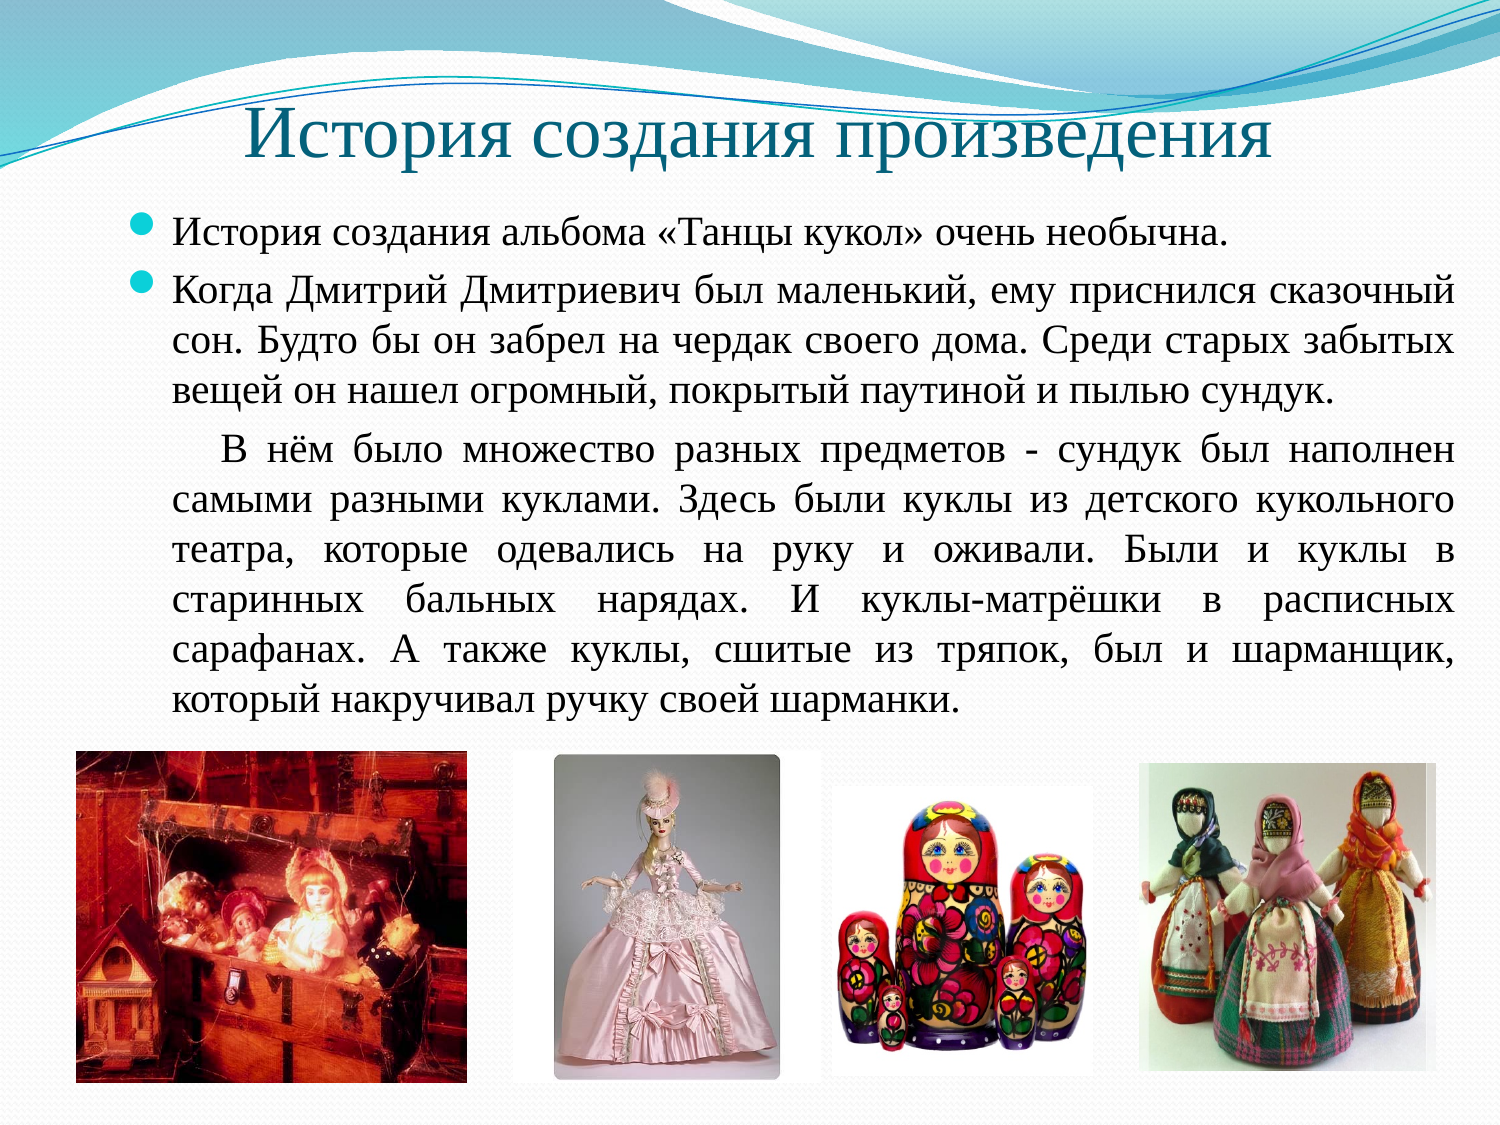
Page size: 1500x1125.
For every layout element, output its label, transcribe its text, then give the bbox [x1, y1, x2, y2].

picture [832, 786, 1093, 1076]
title История создания произведения [75, 30, 1425, 173]
picture [513, 751, 822, 1083]
picture [1139, 763, 1436, 1071]
list История создания альбома «Танцы кукол» очень необычна. Когда Дмитрий Дмитриевич был маленький, ему приснился сказочный сон. Будто бы он забрел на чердак своего дома. Среди старых забытых вещей он нашел огромный, покрытый паутиной и пылью сундук. В нём было множество разных предметов - сундук был наполнен самыми разными куклами. Здесь были куклы из детского кукольного театра, которые одевались на руку и оживали. Были и куклы в старинных бальных нарядах. И куклы-матрёшки в расписных сарафанах. А также куклы, сшитые из тряпок, был и шарманщик, который накручивал ручку своей шарманки. [112, 196, 1471, 1094]
picture [76, 751, 467, 1083]
